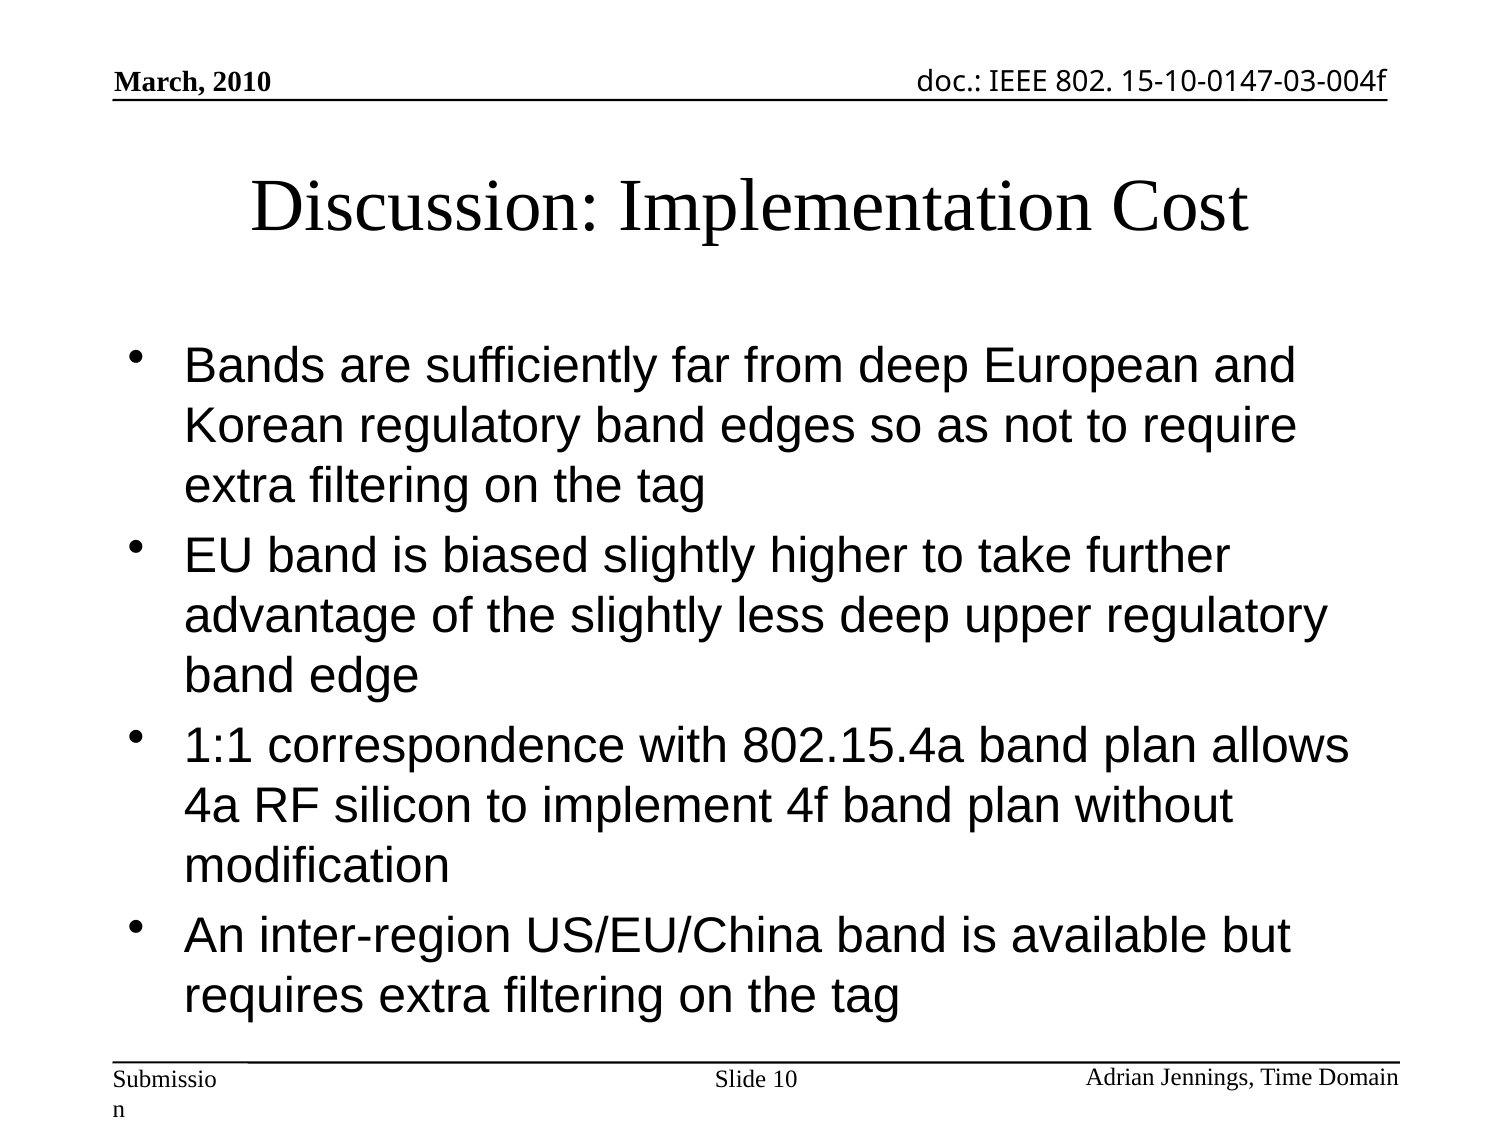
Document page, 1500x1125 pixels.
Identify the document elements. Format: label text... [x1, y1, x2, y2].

title Discussion: Implementation Cost [112, 112, 1388, 288]
slide_number Slide 10 [712, 1061, 800, 1093]
list Bands are sufficiently far from deep European and Korean regulatory band edges so as not to require extra filtering on the tag EU band is biased slightly higher to take further advantage of the slightly less deep upper regulatory band edge 1:1 correspondence with 802.15.4a band plan allows 4a RF silicon to implement 4f band plan without modification An inter-region US/EU/China band is available but requires extra filtering on the tag [112, 324, 1388, 1001]
